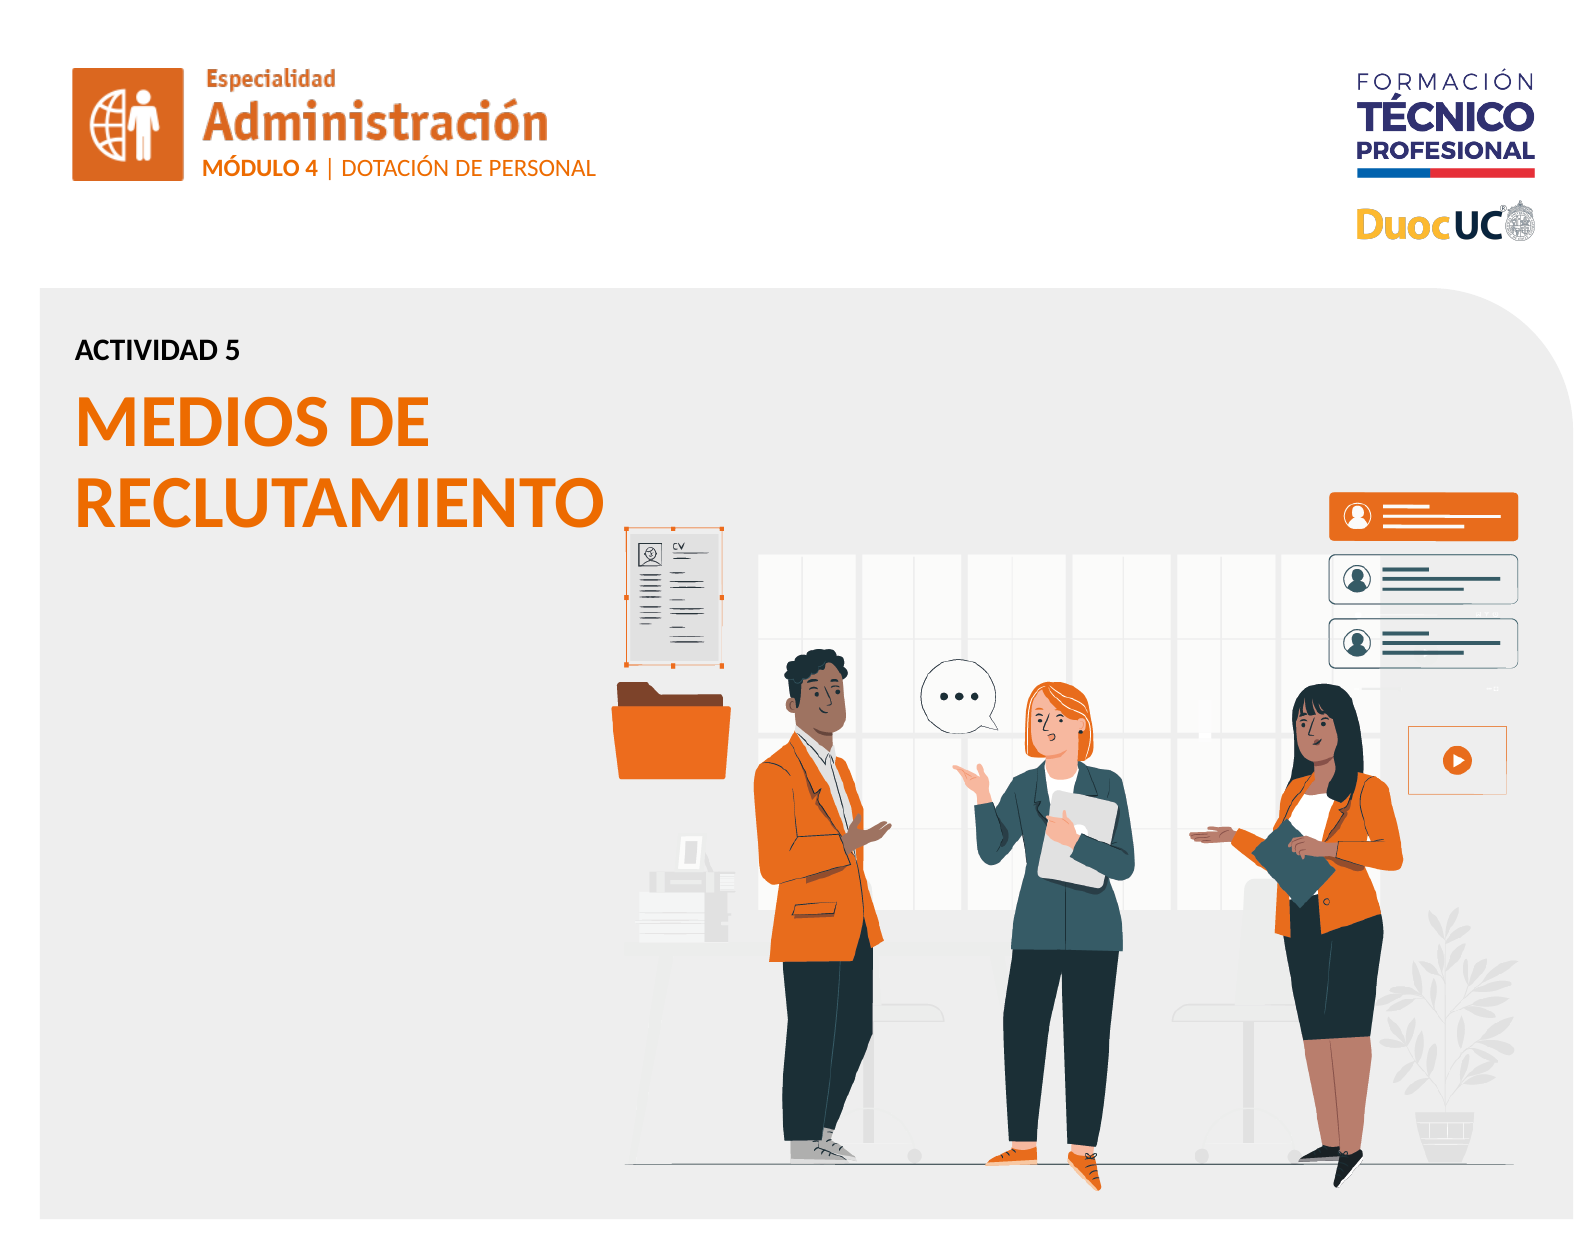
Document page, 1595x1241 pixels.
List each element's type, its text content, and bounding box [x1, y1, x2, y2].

picture [564, 444, 1571, 1241]
picture [71, 68, 547, 181]
picture [1357, 68, 1535, 178]
text_box MEDIOS DE RECLUTAMIENTO [59, 351, 896, 575]
text_box MÓDULO 4 | DOTACIÓN DE PERSONAL [186, 136, 869, 190]
picture [1357, 200, 1535, 241]
